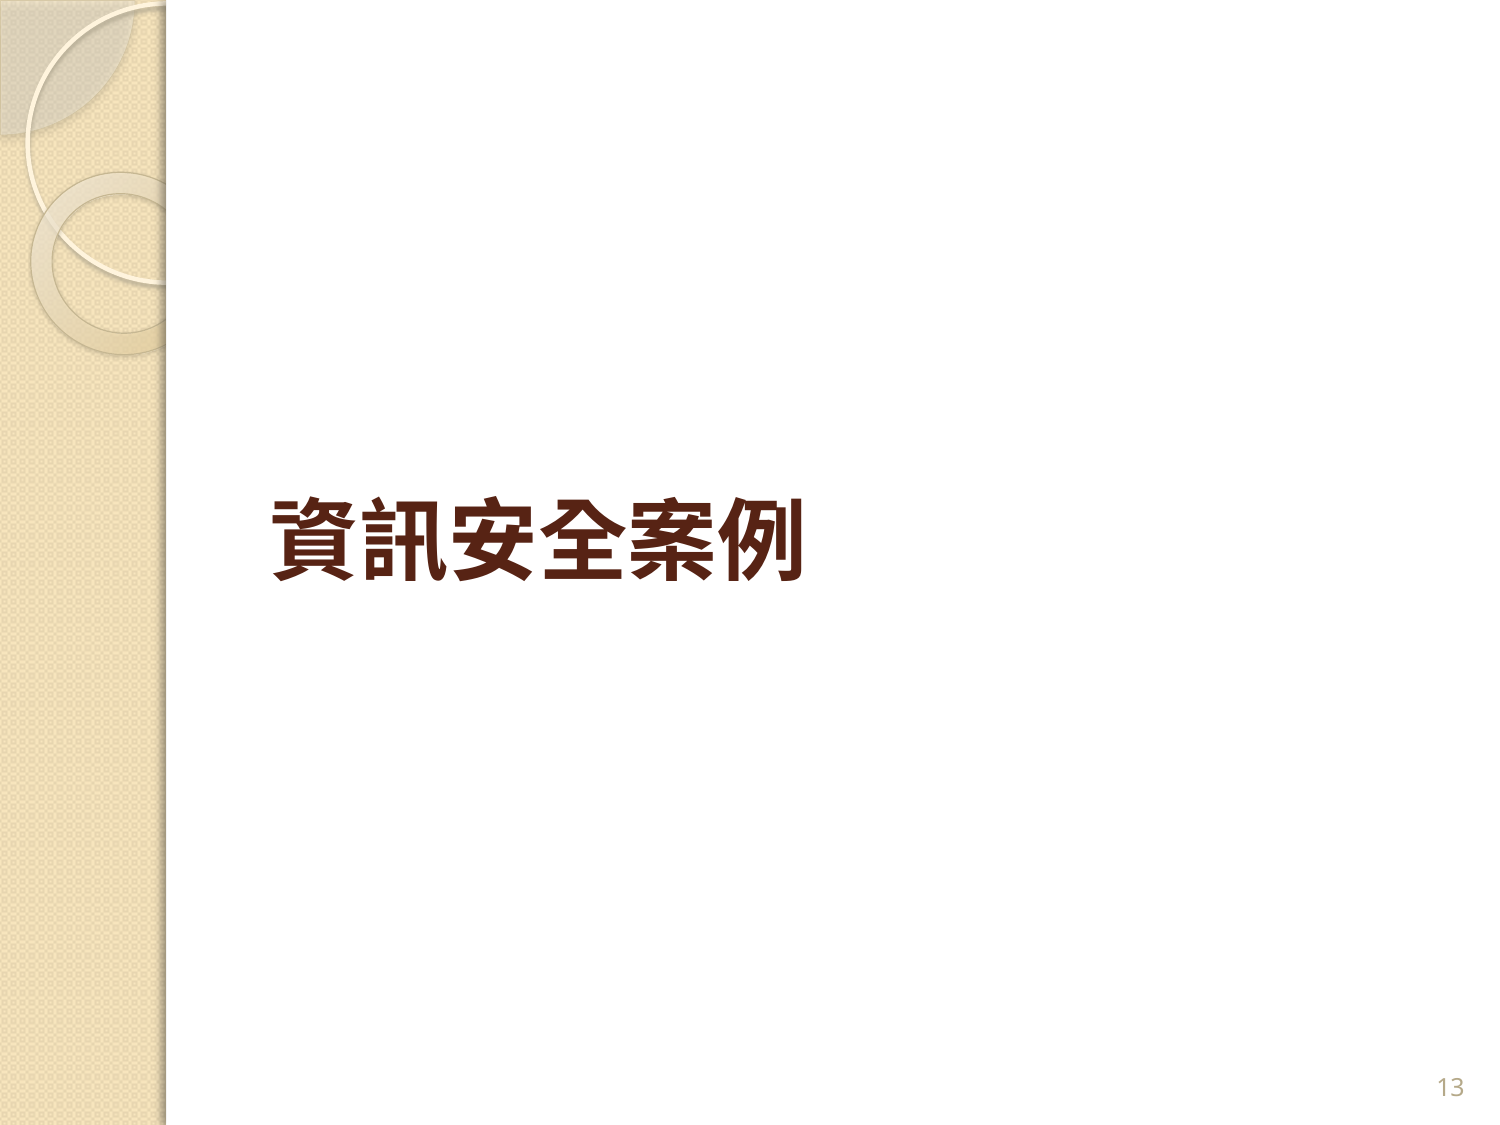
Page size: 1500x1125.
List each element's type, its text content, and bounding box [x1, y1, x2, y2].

title 資訊安全案例 [255, 444, 1485, 632]
slide_number 13 [1413, 1034, 1488, 1113]
